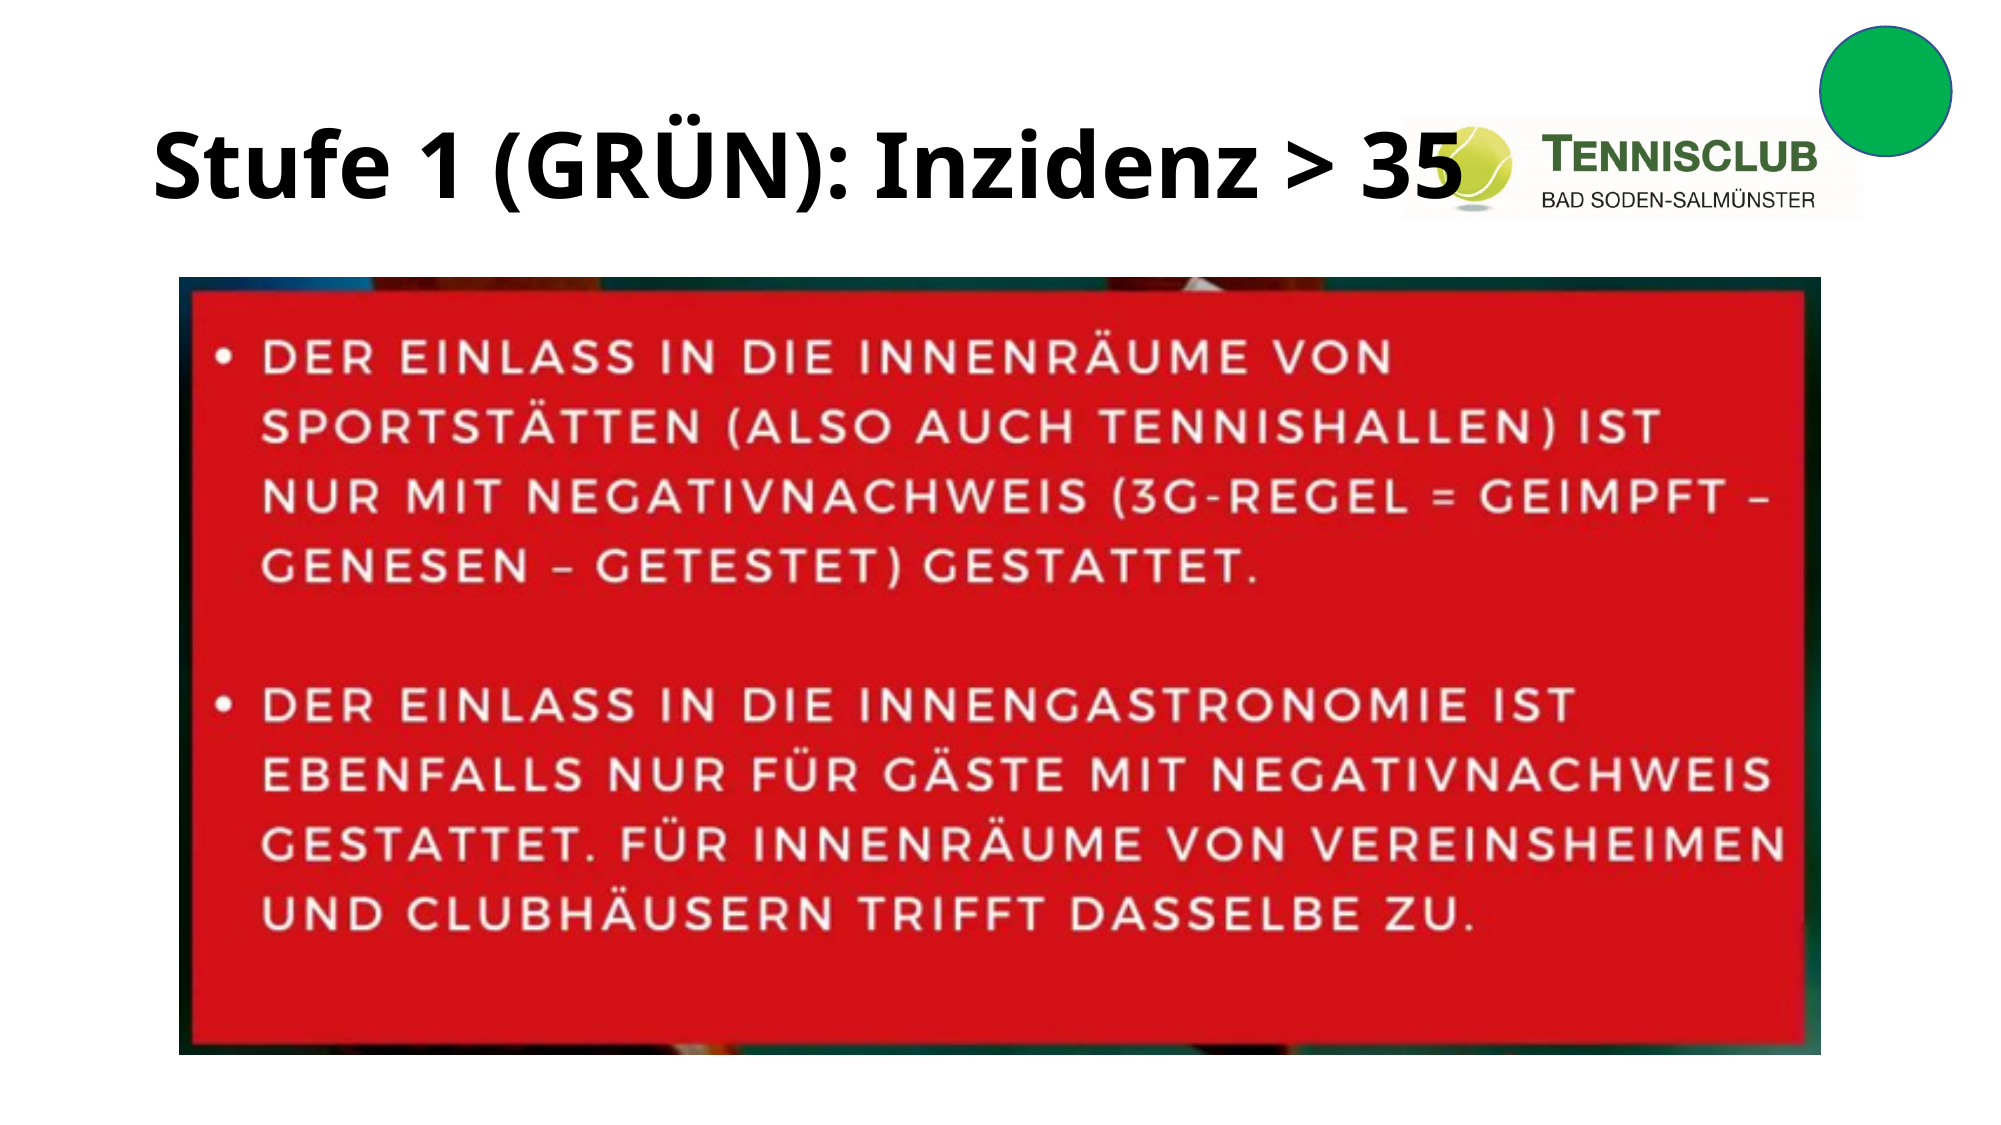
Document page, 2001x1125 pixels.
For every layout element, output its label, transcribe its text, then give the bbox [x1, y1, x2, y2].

picture [179, 277, 1821, 1055]
text_box [1819, 25, 1953, 158]
title Stufe 1 (GRÜN): Inzidenz > 35 [137, 59, 1863, 278]
